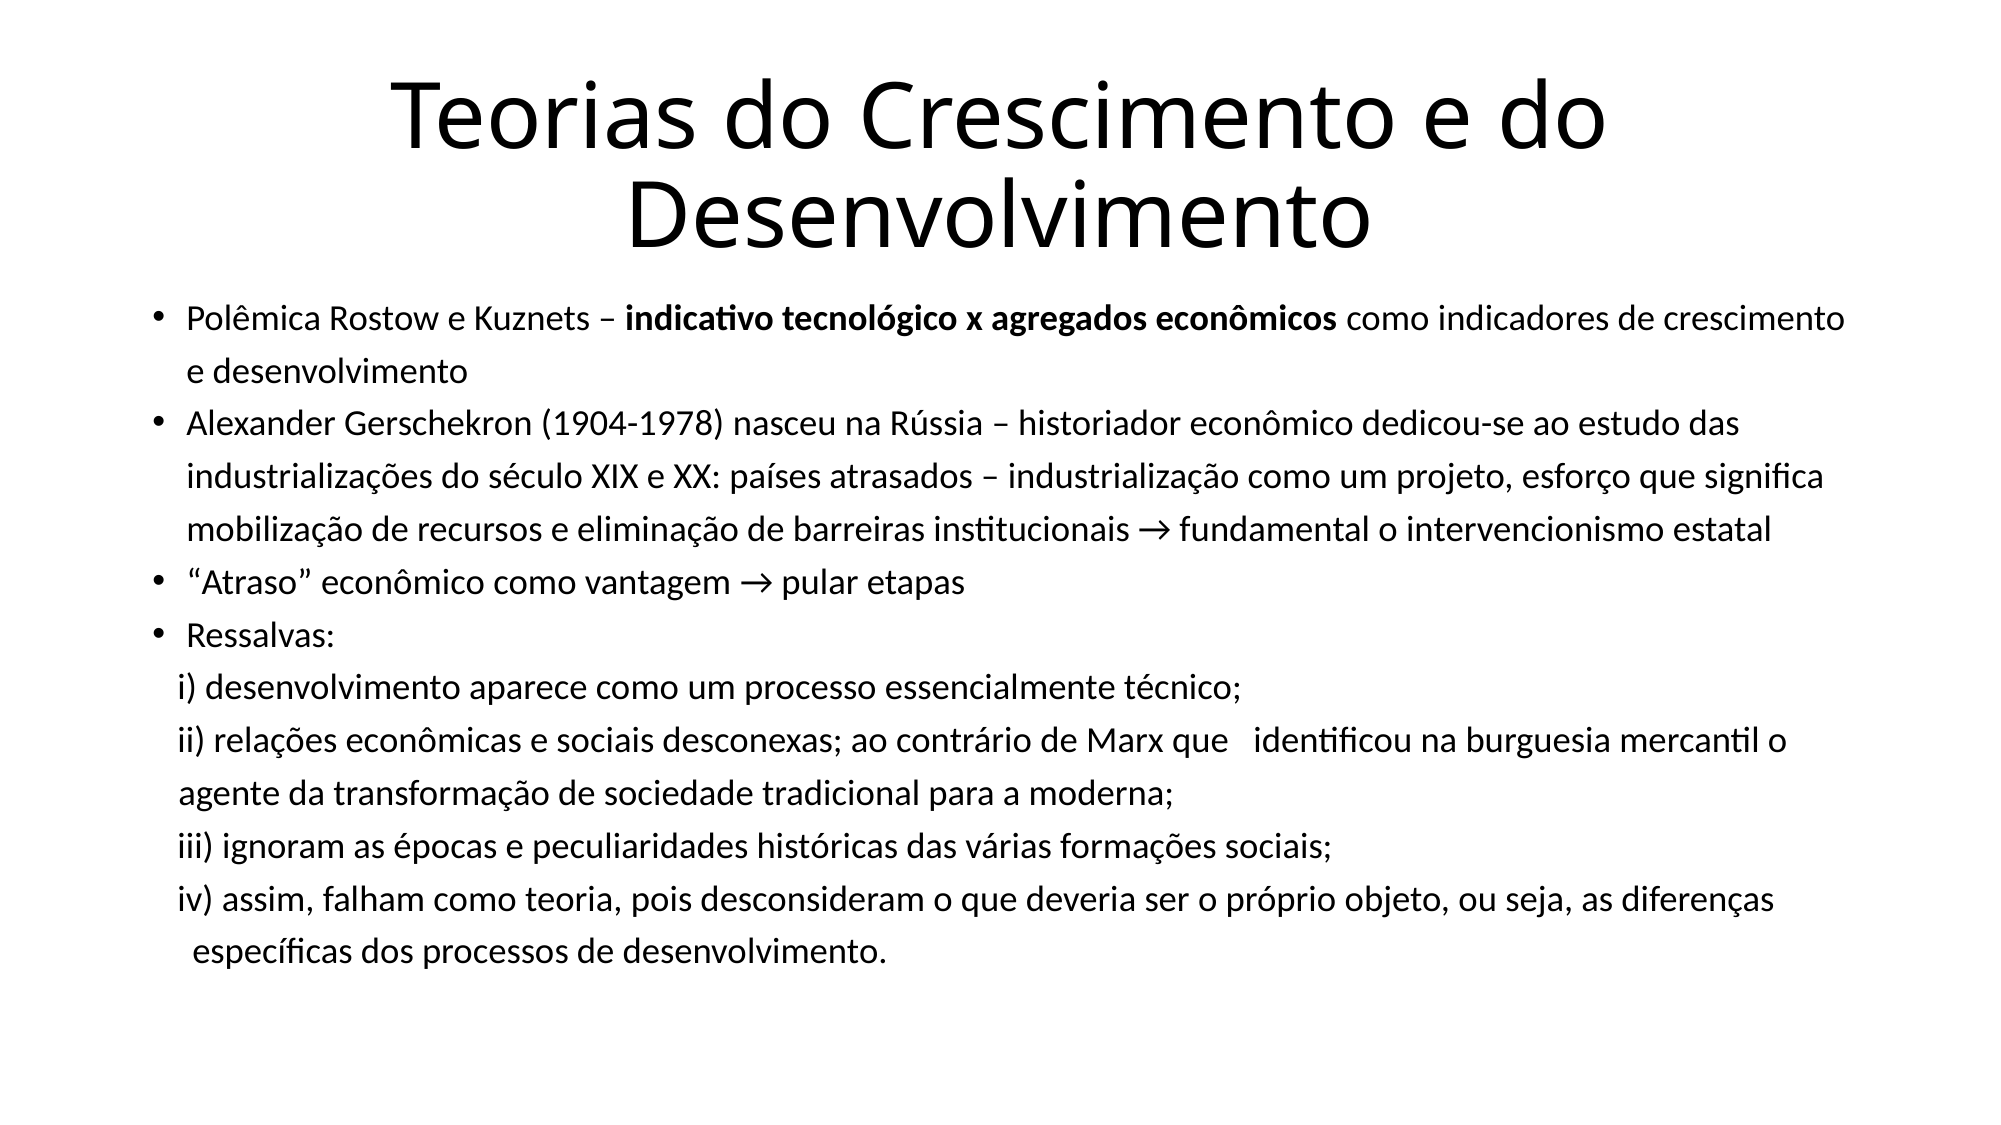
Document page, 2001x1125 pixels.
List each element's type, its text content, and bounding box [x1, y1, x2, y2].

list Polêmica Rostow e Kuznets – indicativo tecnológico x agregados econômicos como indicadores de crescimento e desenvolvimento Alexander Gerschekron (1904-1978) nasceu na Rússia – historiador econômico dedicou-se ao estudo das industrializações do século XIX e XX: países atrasados – industrialização como um projeto, esforço que significa mobilização de recursos e eliminação de barreiras institucionais → fundamental o intervencionismo estatal “Atraso” econômico como vantagem → pular etapas Ressalvas: i) desenvolvimento aparece como um processo essencialmente técnico; ii) relações econômicas e sociais desconexas; ao contrário de Marx que identificou na burguesia mercantil o agente da transformação de sociedade tradicional para a moderna; iii) ignoram as épocas e peculiaridades históricas das várias formações sociais; iv) assim, falham como teoria, pois desconsideram o que deveria ser o próprio objeto, ou seja, as diferenças específicas dos processos de desenvolvimento. [137, 277, 1863, 1059]
title Teorias do Crescimento e do Desenvolvimento [137, 59, 1863, 277]
